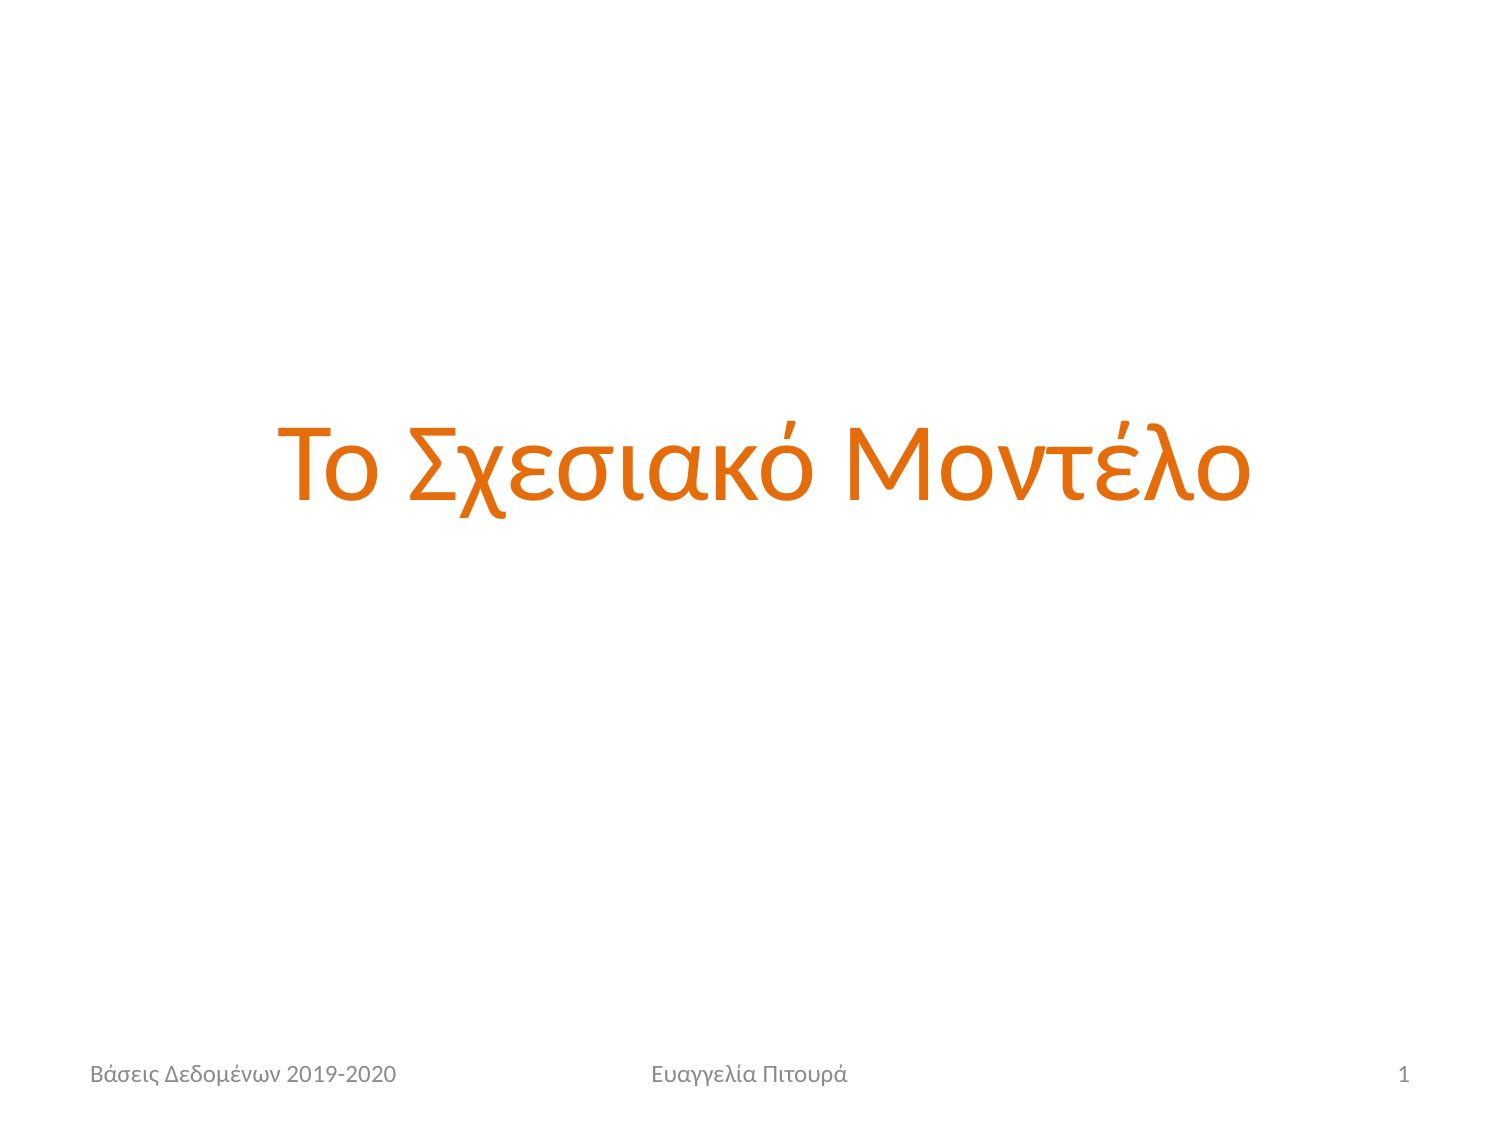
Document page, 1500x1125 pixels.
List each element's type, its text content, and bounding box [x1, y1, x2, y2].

slide_number Βάσεις Δεδομένων 2019-2020 [75, 1042, 425, 1103]
text_box Το Σχεσιακό Μοντέλο [102, 380, 1430, 531]
footer Ευαγγελία Πιτουρά [512, 1042, 988, 1103]
slide_number 1 [1074, 1042, 1425, 1103]
